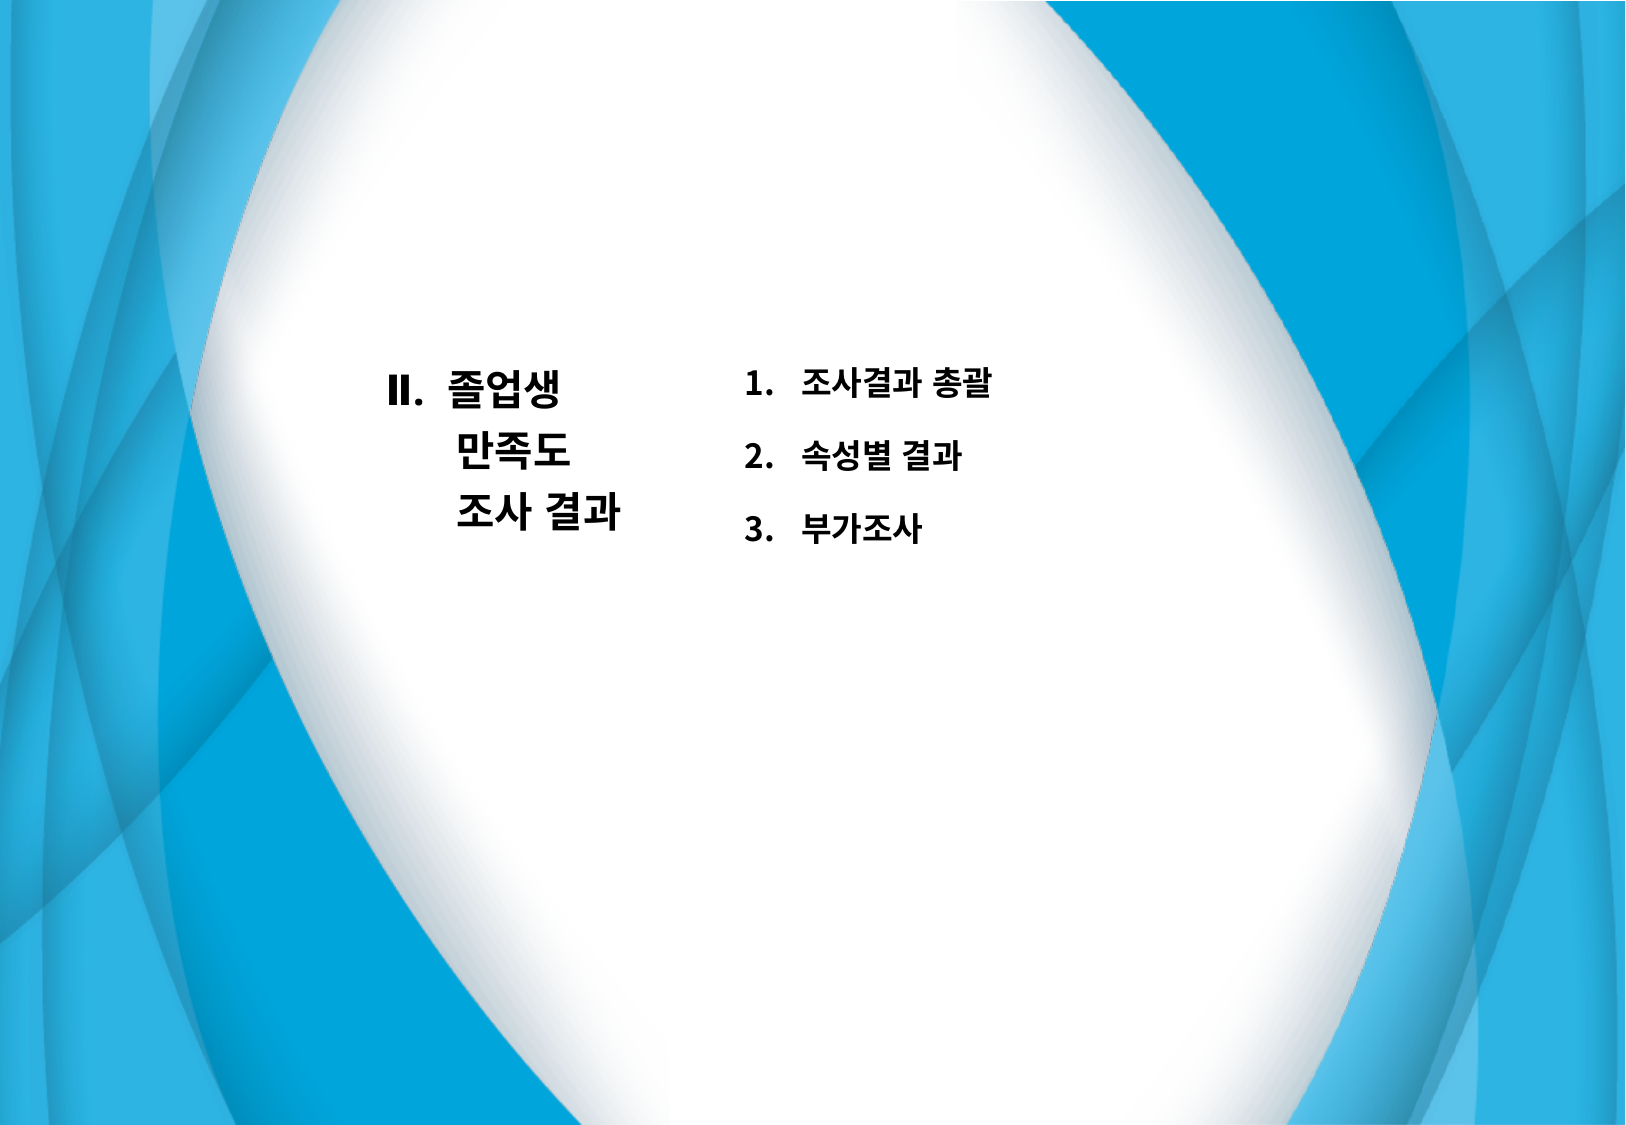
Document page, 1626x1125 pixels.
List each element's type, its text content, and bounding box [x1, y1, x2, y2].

picture [924, 2, 1626, 1124]
picture [0, 0, 703, 1125]
table_header 조사결과 총괄 속성별 결과 부가조사 [730, 350, 1255, 559]
table_header Ⅱ. 졸업생 만족도 조사 결과 [370, 350, 730, 559]
